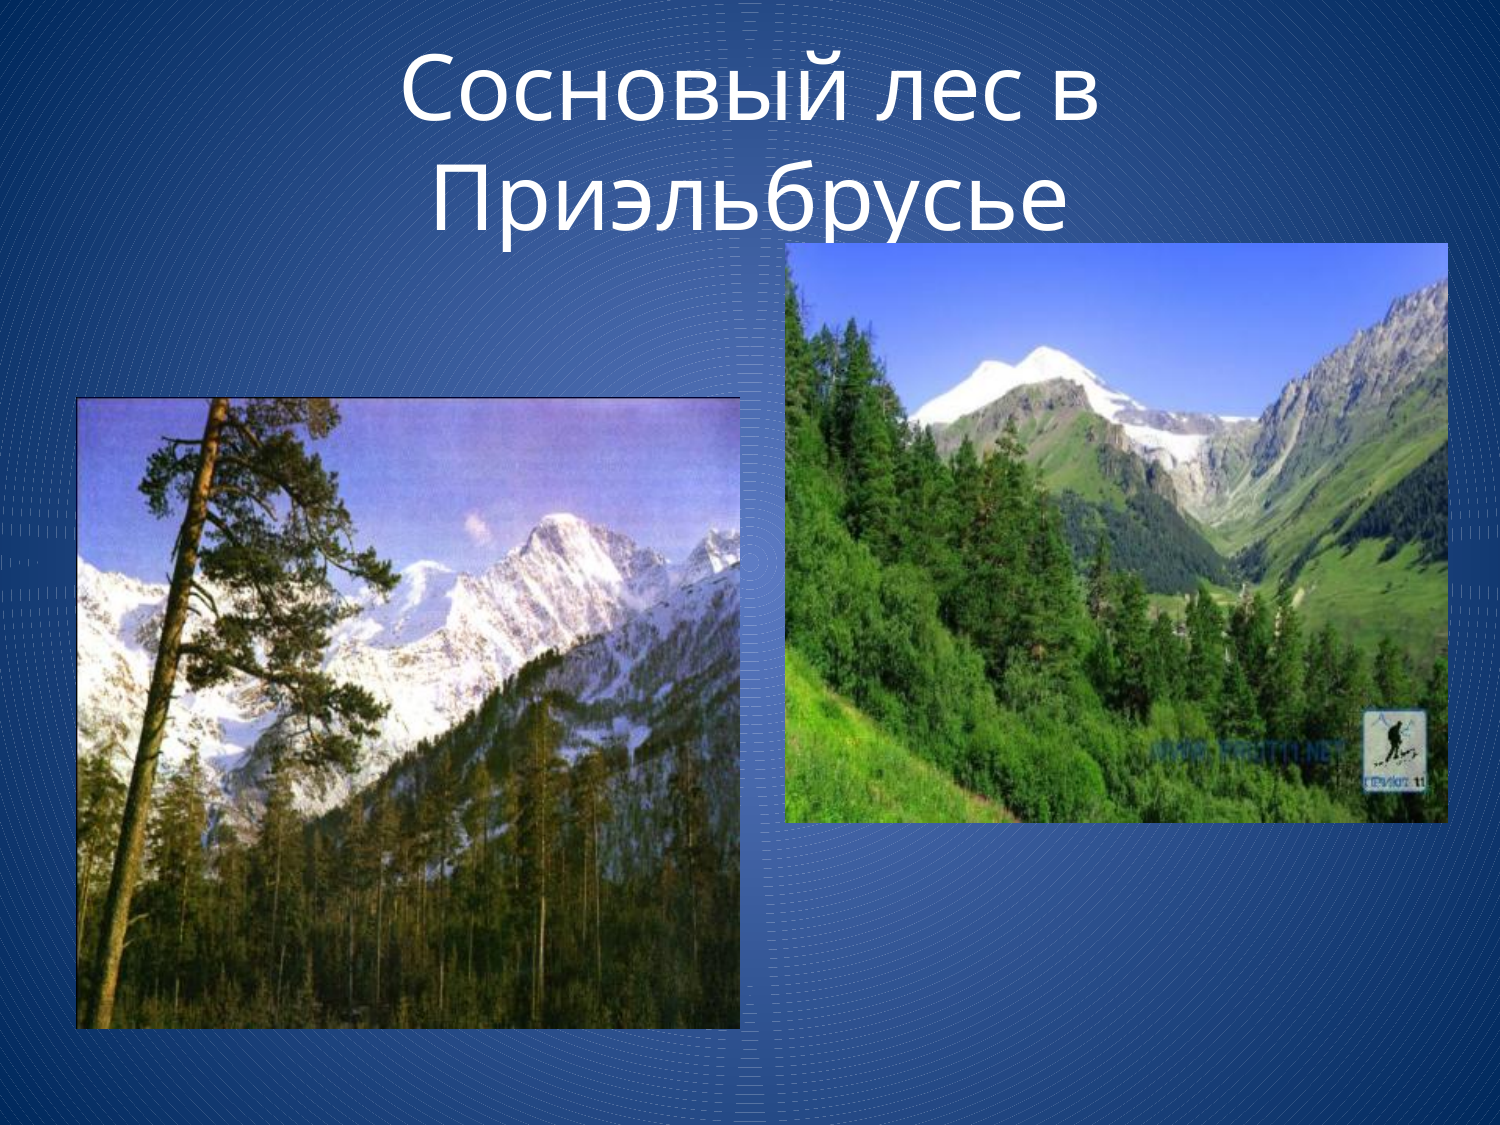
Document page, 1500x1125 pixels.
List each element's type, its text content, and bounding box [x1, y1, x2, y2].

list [76, 396, 740, 1029]
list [784, 243, 1449, 823]
title Сосновый лес в Приэльбрусье [74, 44, 1426, 233]
